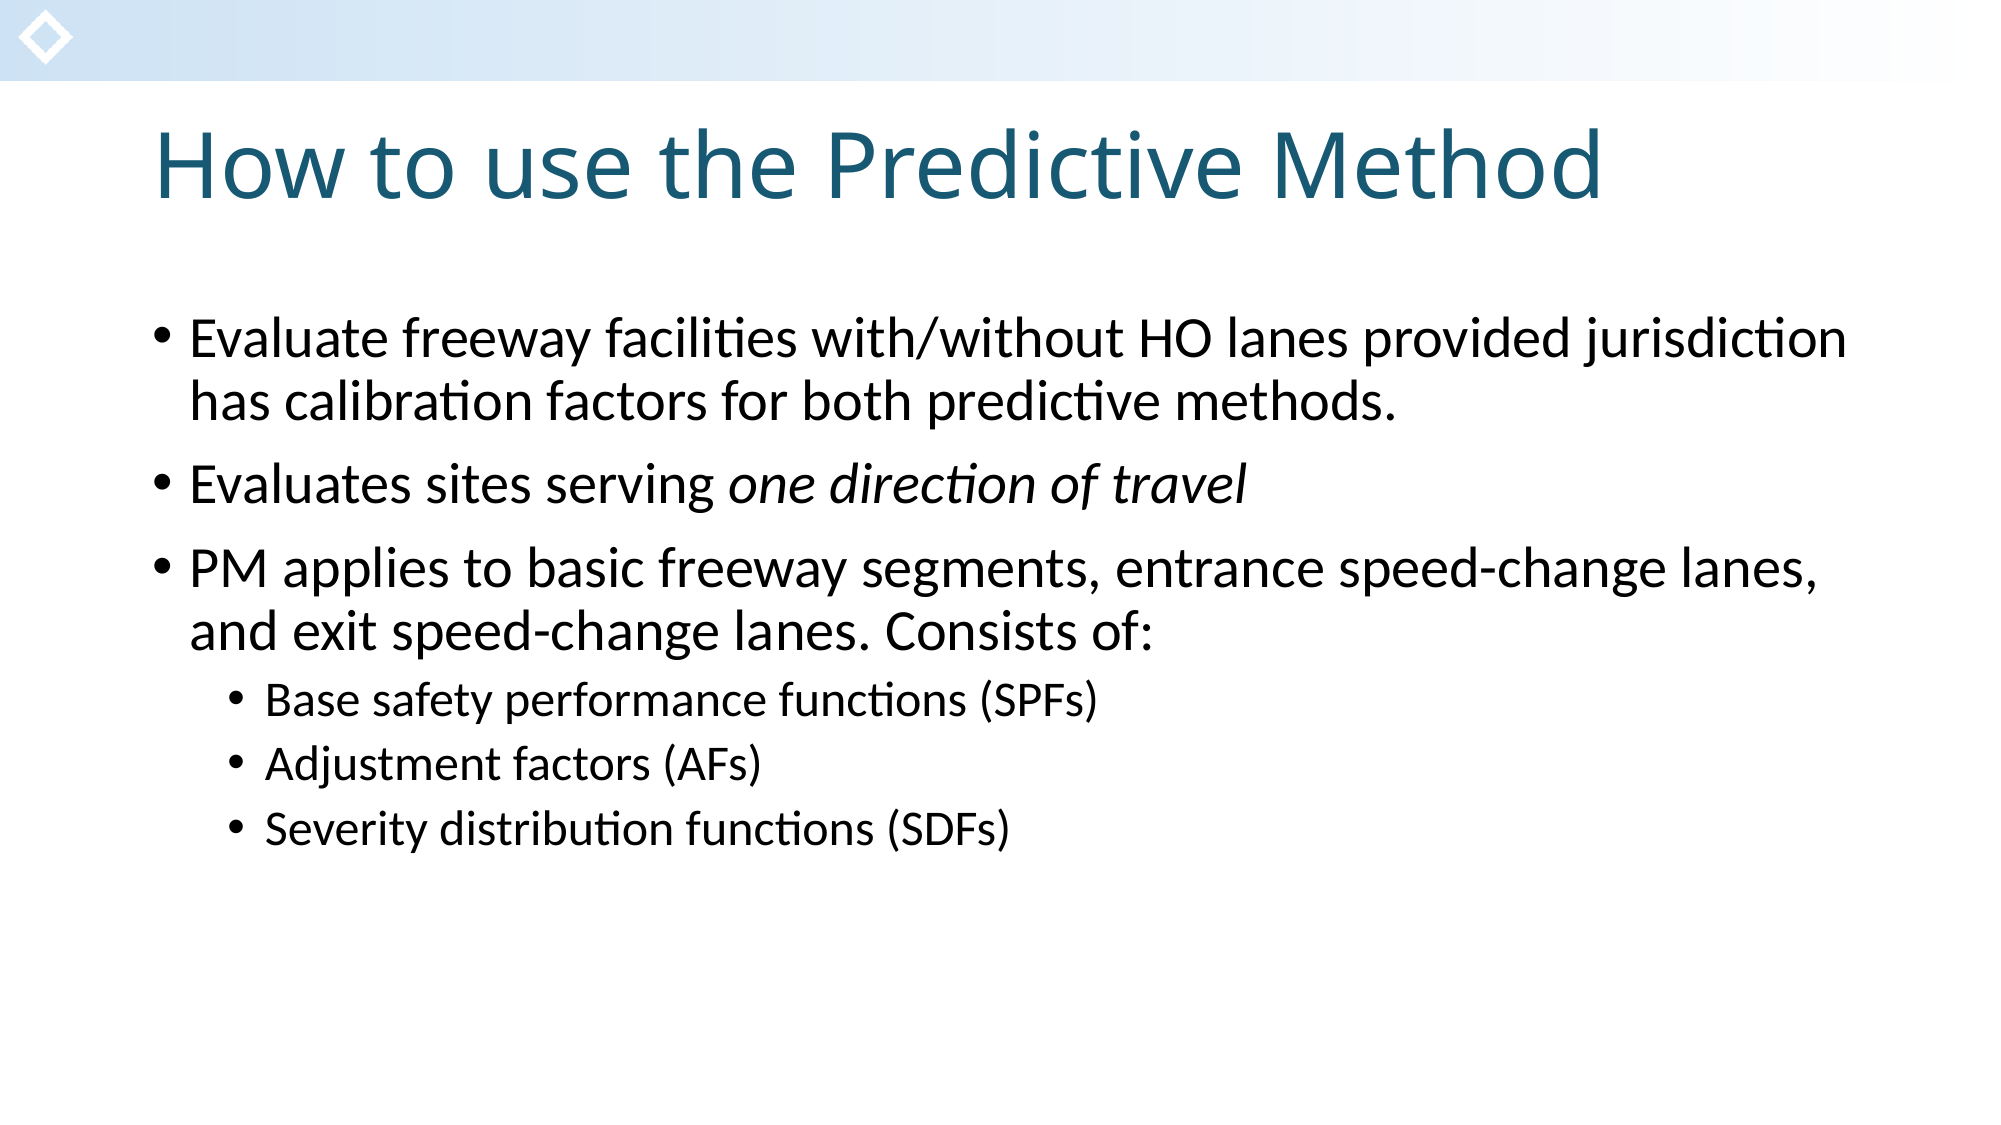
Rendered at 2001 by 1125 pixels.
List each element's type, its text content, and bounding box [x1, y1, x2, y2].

list Evaluate freeway facilities with/without HO lanes provided jurisdiction has calibration factors for both predictive methods. Evaluates sites serving one direction of travel PM applies to basic freeway segments, entrance speed-change lanes, and exit speed-change lanes. Consists of: Base safety performance functions (SPFs) Adjustment factors (AFs) Severity distribution functions (SDFs) [137, 299, 1931, 1014]
picture [0, 0, 2001, 81]
title How to use the Predictive Method [137, 59, 1863, 278]
